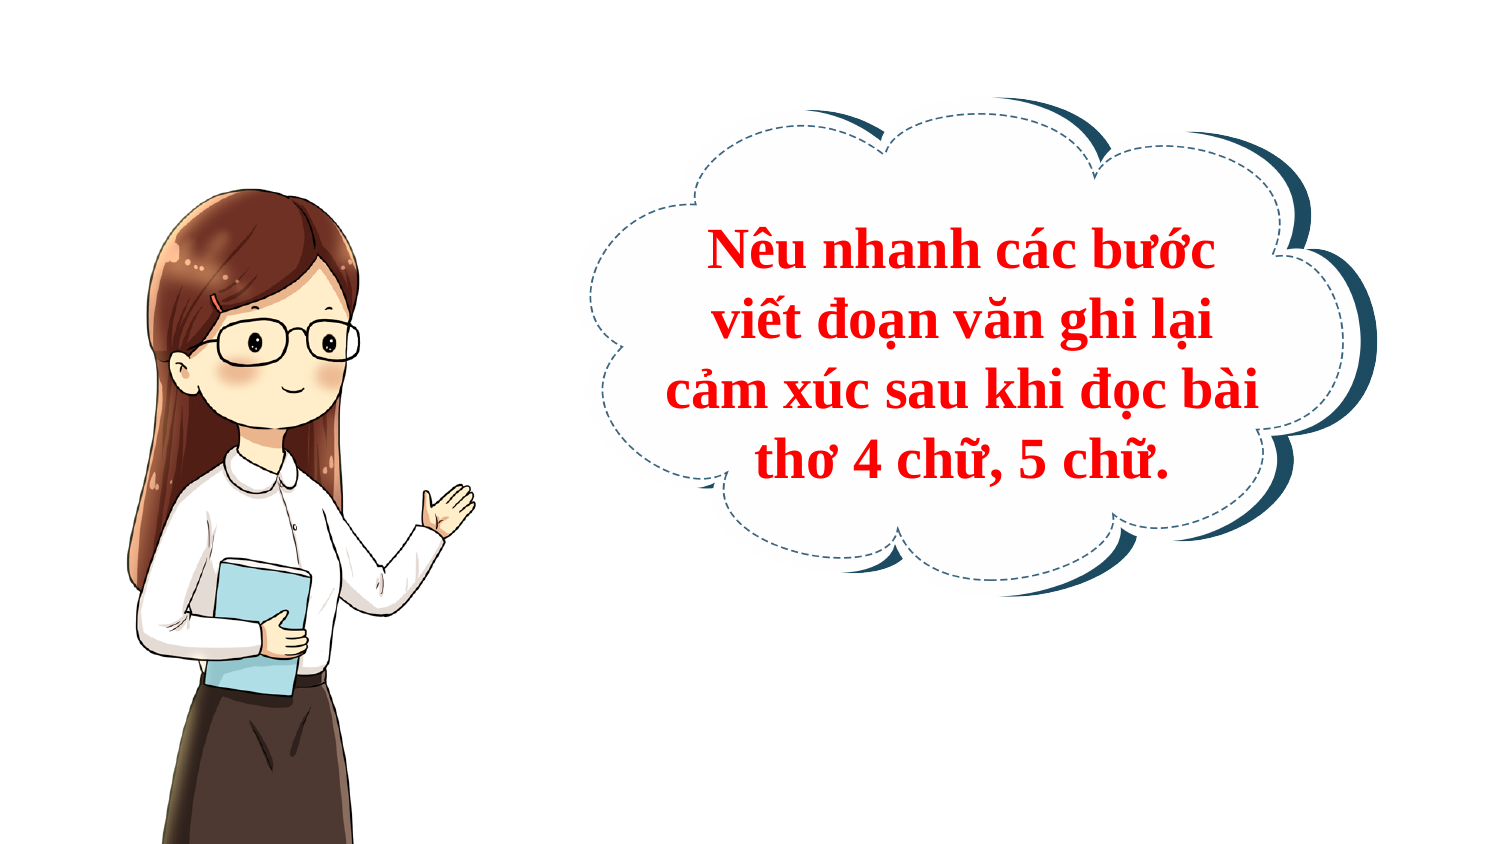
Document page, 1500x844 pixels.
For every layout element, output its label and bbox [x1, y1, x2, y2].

text_box [524, 0, 1426, 804]
picture [0, 75, 669, 844]
